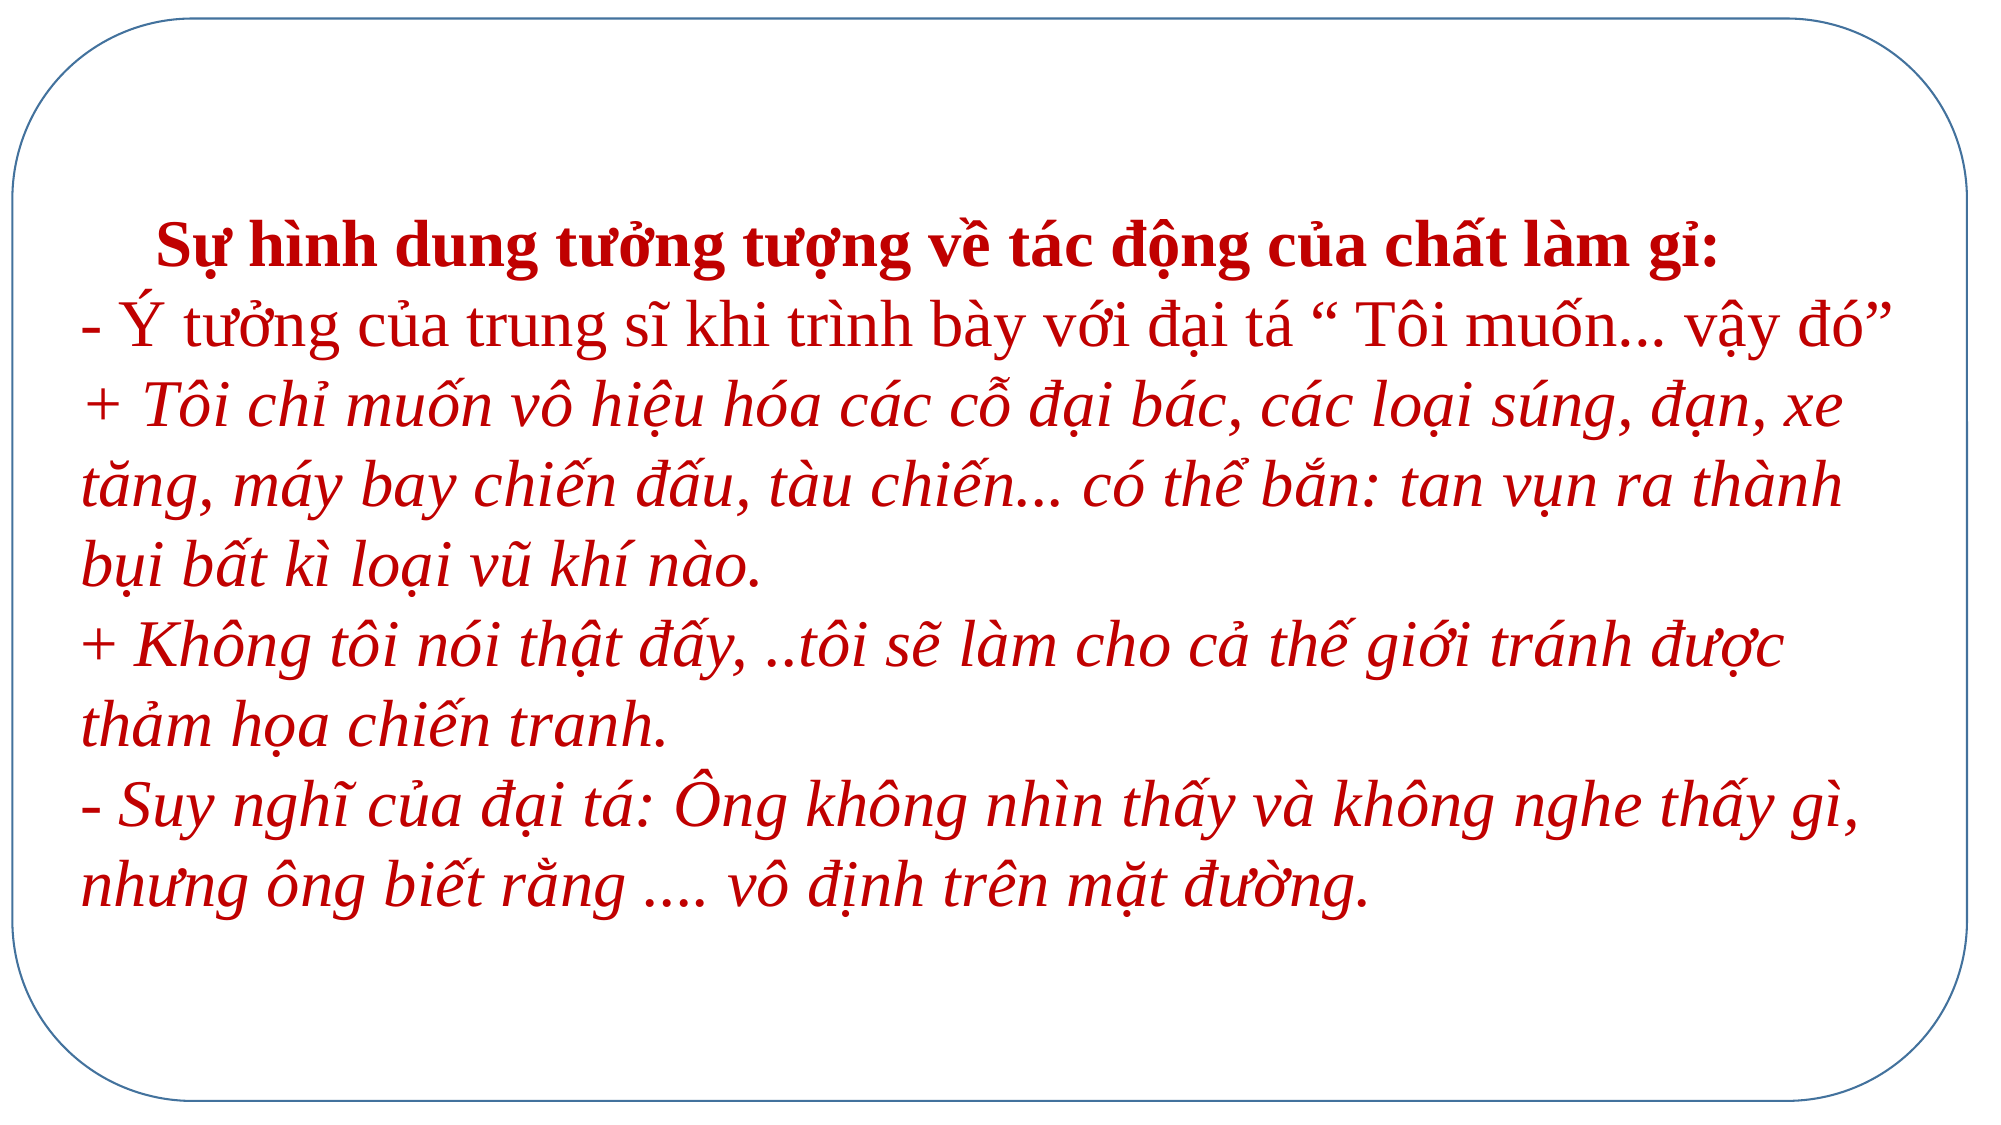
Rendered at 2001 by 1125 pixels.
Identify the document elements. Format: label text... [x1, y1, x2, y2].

text_box Sự hình dung tưởng tượng về tác động của chất làm gỉ: - Ý tưởng của trung sĩ khi trình bày với đại tá “ Tôi muốn... vậy đó” + Tôi chỉ muốn vô hiệu hóa các cỗ đại bác, các loại súng, đạn, xe tăng, máy bay chiến đấu, tàu chiến... có thể bắn: tan vụn ra thành bụi bất kì loại vũ khí nào. + Không tôi nói thật đấy, ..tôi sẽ làm cho cả thế giới tránh được thảm họa chiến tranh. - Suy nghĩ của đại tá: Ông không nhìn thấy và không nghe thấy gì, nhưng ông biết rằng .... vô định trên mặt đường. [11, 17, 1969, 1102]
